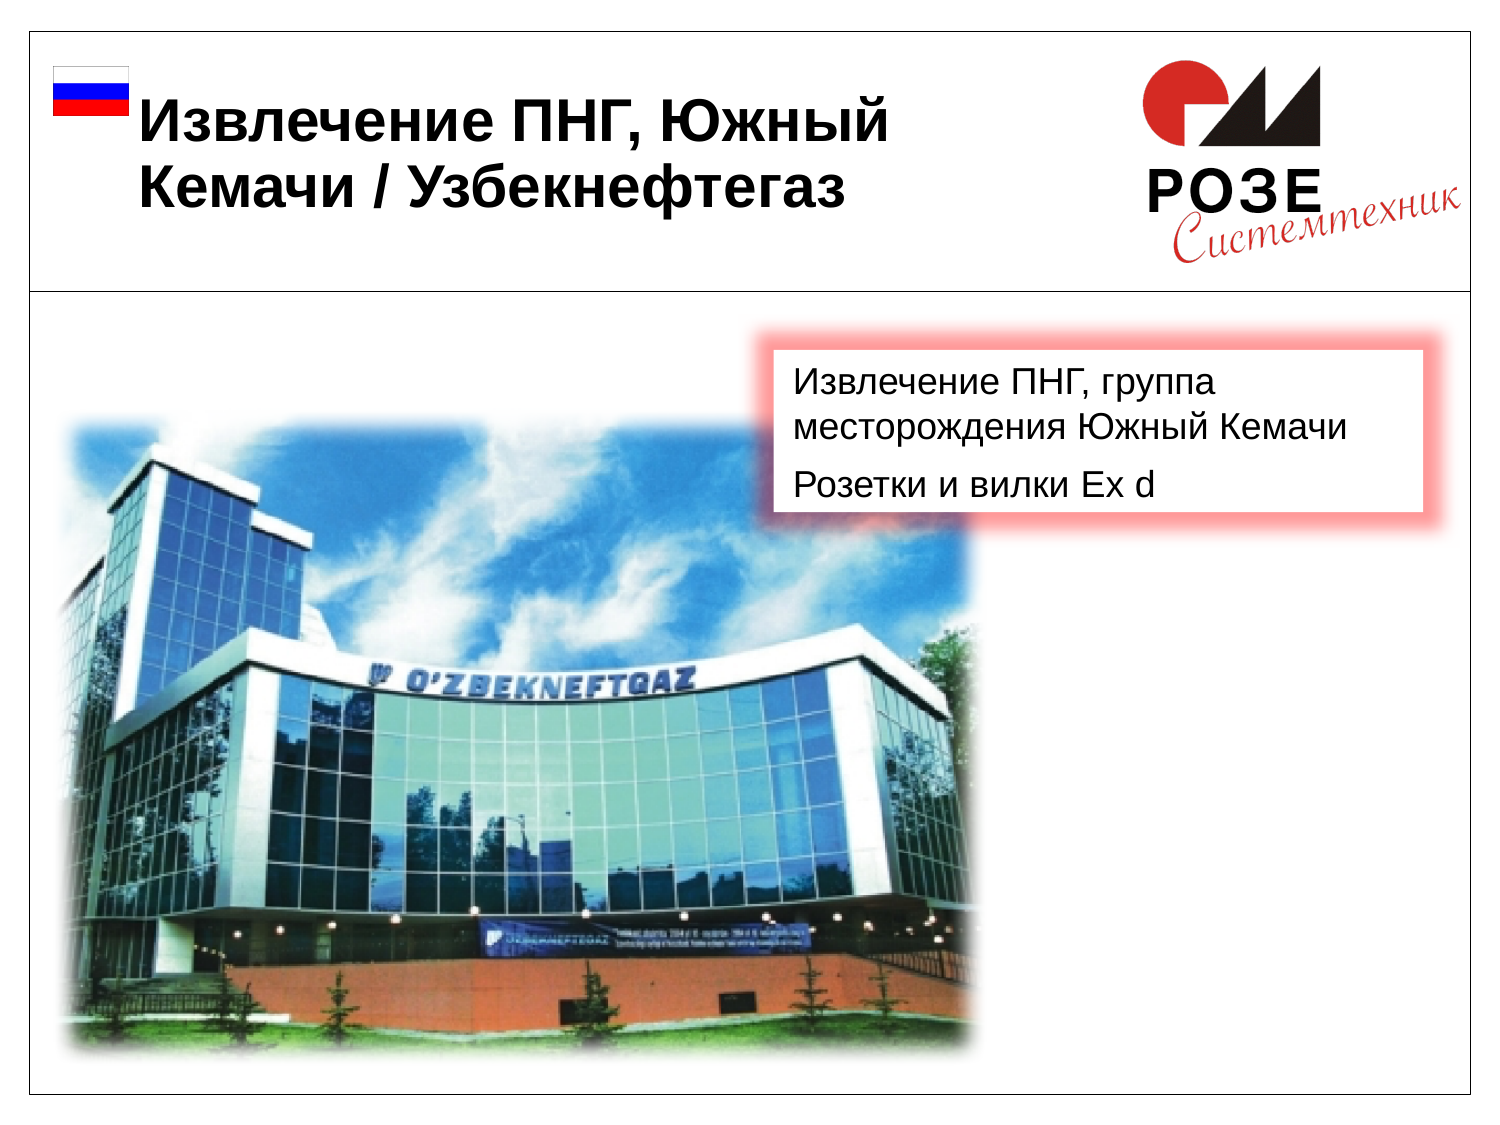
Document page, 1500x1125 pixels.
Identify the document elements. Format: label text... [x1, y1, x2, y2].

text_box [27, 29, 1473, 1096]
title Извлечение ПНГ, Южный Кемачи / Узбекнефтегаз [123, 78, 1131, 232]
picture [52, 66, 129, 117]
picture [1136, 54, 1471, 268]
text_box Извлечение ПНГ, группа месторождения Южный Кемачи Розетки и вилки Ex d [773, 349, 1424, 513]
picture [52, 408, 987, 1066]
